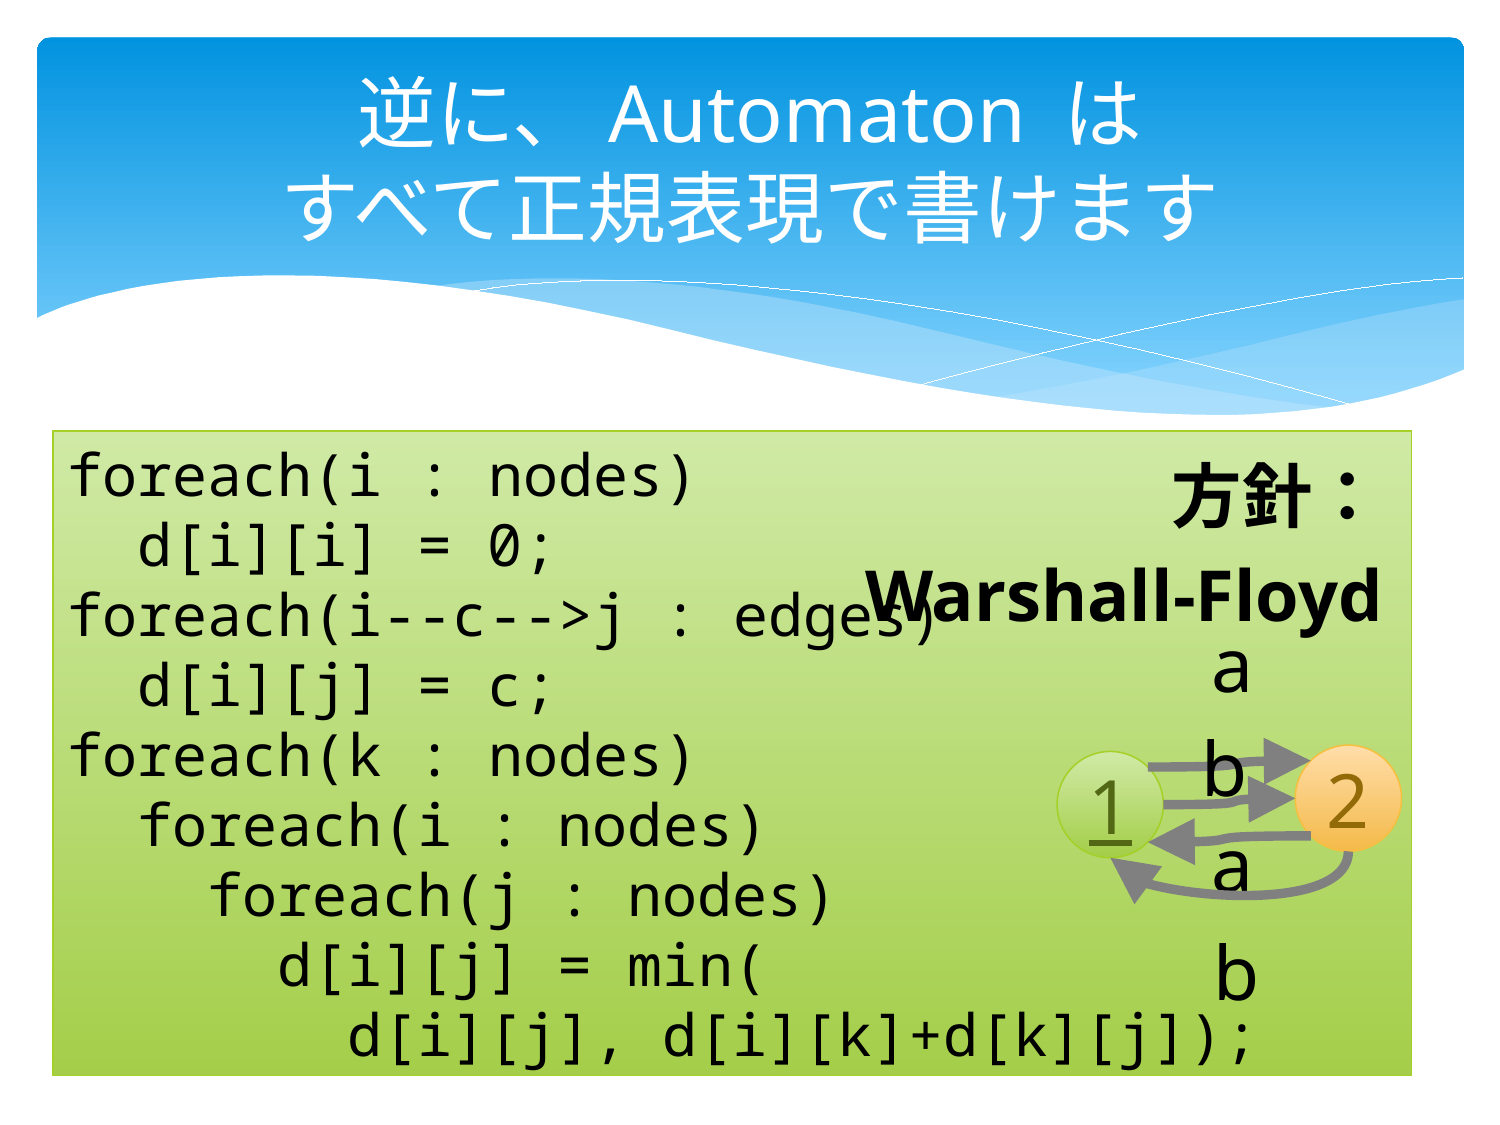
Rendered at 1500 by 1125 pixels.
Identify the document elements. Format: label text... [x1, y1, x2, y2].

title 逆に、Automaton は すべて正規表現で書けます [75, 55, 1425, 261]
list 方針： Warshall-Floyd [844, 444, 1399, 646]
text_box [1056, 609, 1402, 1025]
text_box foreach(i : nodes) d[i][i] = 0; foreach(i--c-->j : edges) d[i][j] = c; foreach(k : nodes) foreach(i : nodes) foreach(j : nodes) d[i][j] = min( d[i][j], d[i][k]+d[k][j]); [52, 430, 1412, 1076]
